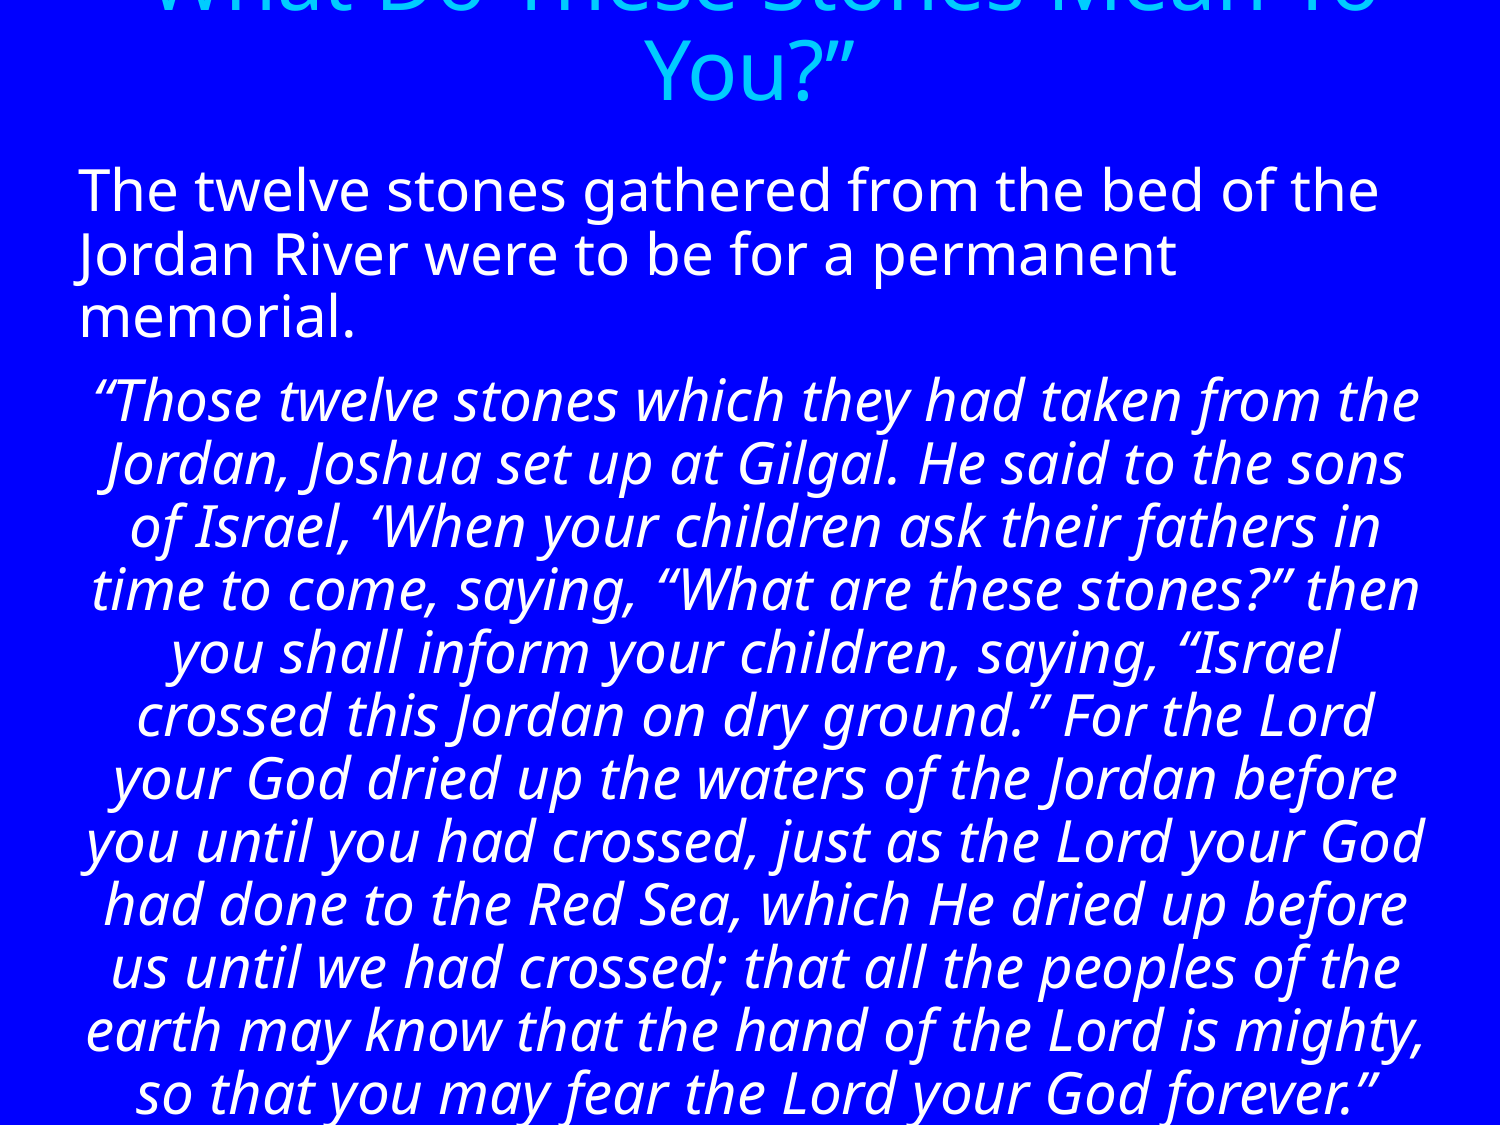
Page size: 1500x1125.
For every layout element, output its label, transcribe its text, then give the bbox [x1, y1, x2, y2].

subtitle The twelve stones gathered from the bed of the Jordan River were to be for a permanent memorial. “Those twelve stones which they had taken from the Jordan, Joshua set up at Gilgal. He said to the sons of Israel, ‘When your children ask their fathers in time to come, saying, “What are these stones?” then you shall inform your children, saying, “Israel crossed this Jordan on dry ground.” For the Lord your God dried up the waters of the Jordan before you until you had crossed, just as the Lord your God had done to the Red Sea, which He dried up before us until we had crossed; that all the peoples of the earth may know that the hand of the Lord is mighty, so that you may fear the Lord your God forever.” (Joshua 4:20-24) [63, 154, 1450, 1125]
title “What Do These Stones Mean To You?” [56, 15, 1444, 127]
